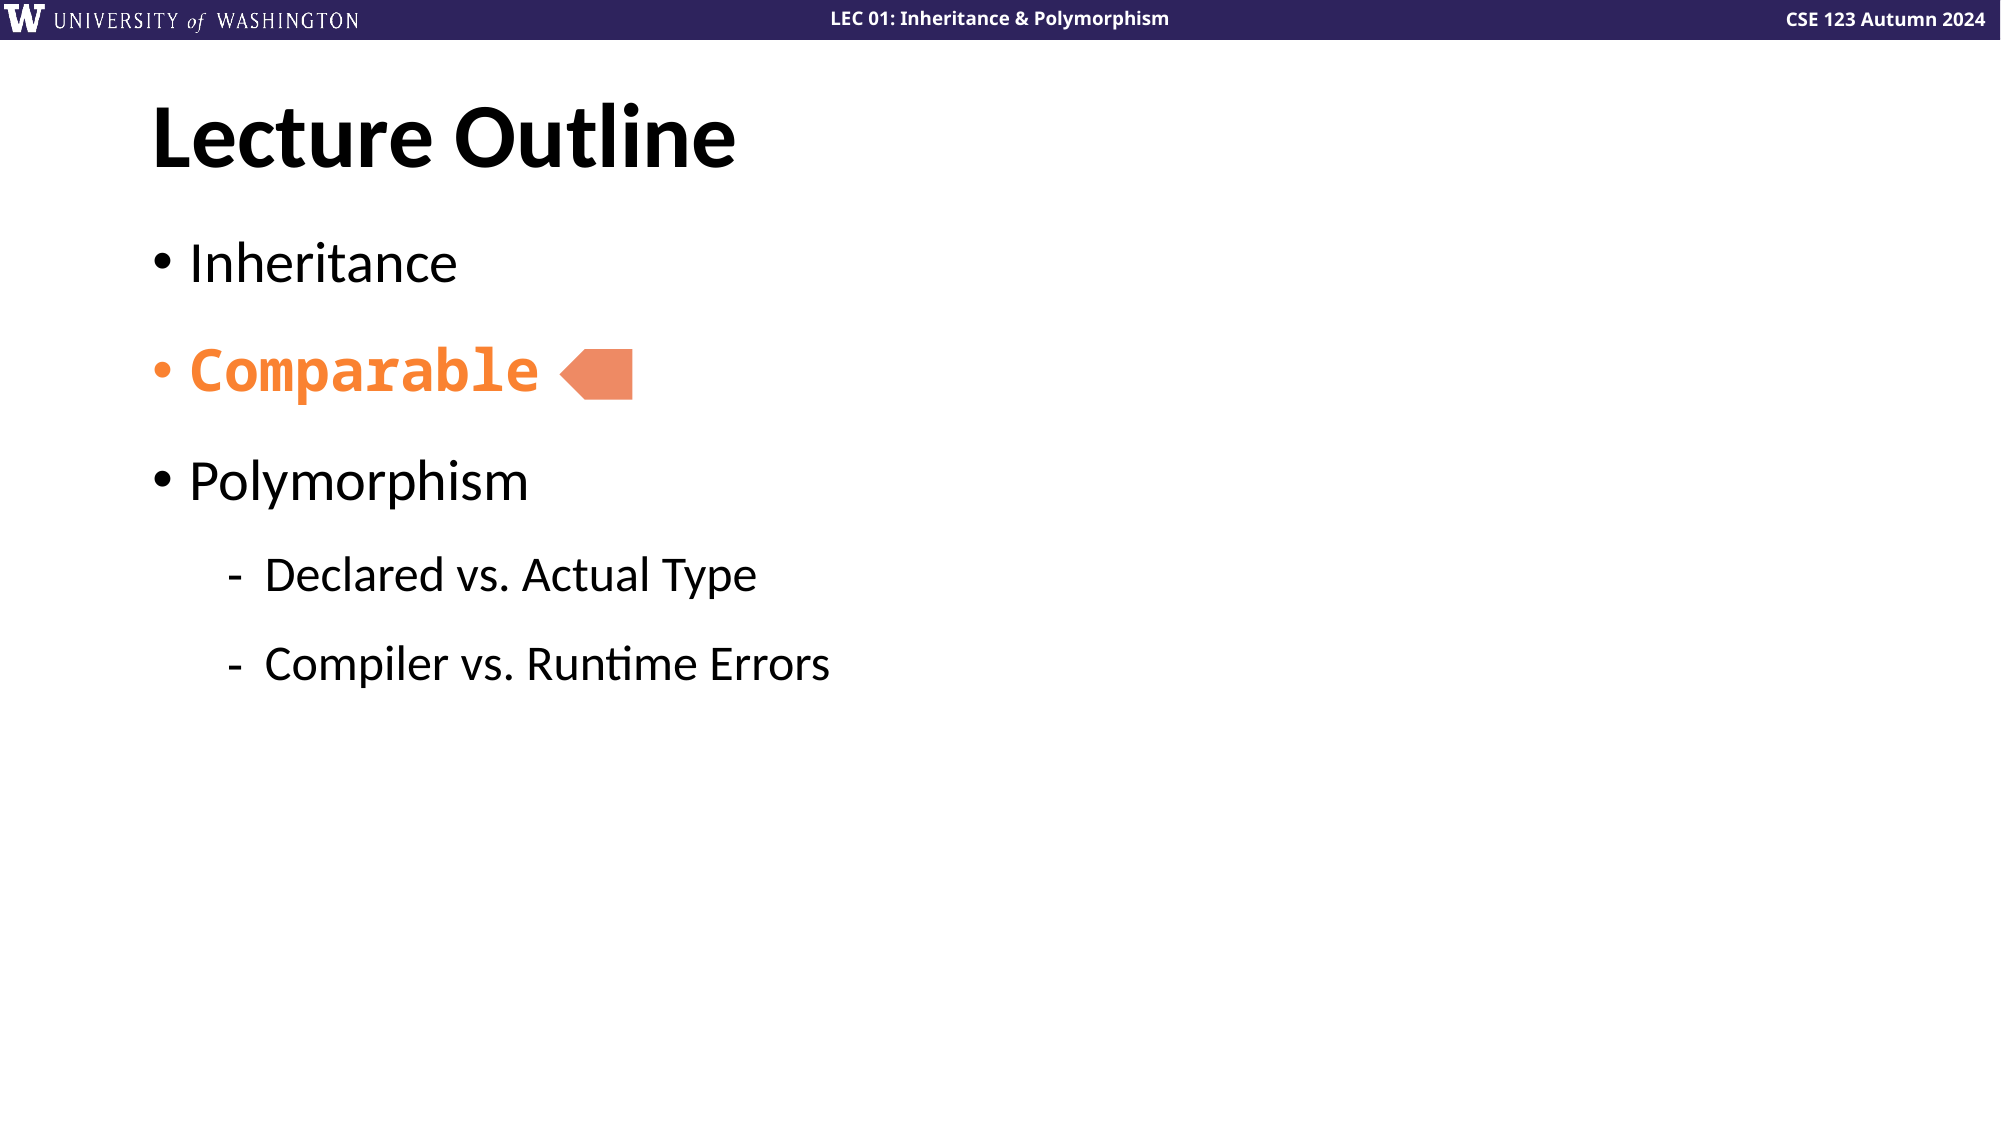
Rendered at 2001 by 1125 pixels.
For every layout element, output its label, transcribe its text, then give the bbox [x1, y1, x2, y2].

text_box [557, 348, 634, 401]
picture [4, 4, 358, 33]
list Inheritance Comparable Polymorphism Declared vs. Actual Type Compiler vs. Runtime Errors [137, 224, 1863, 1014]
title Lecture Outline [137, 74, 1863, 200]
